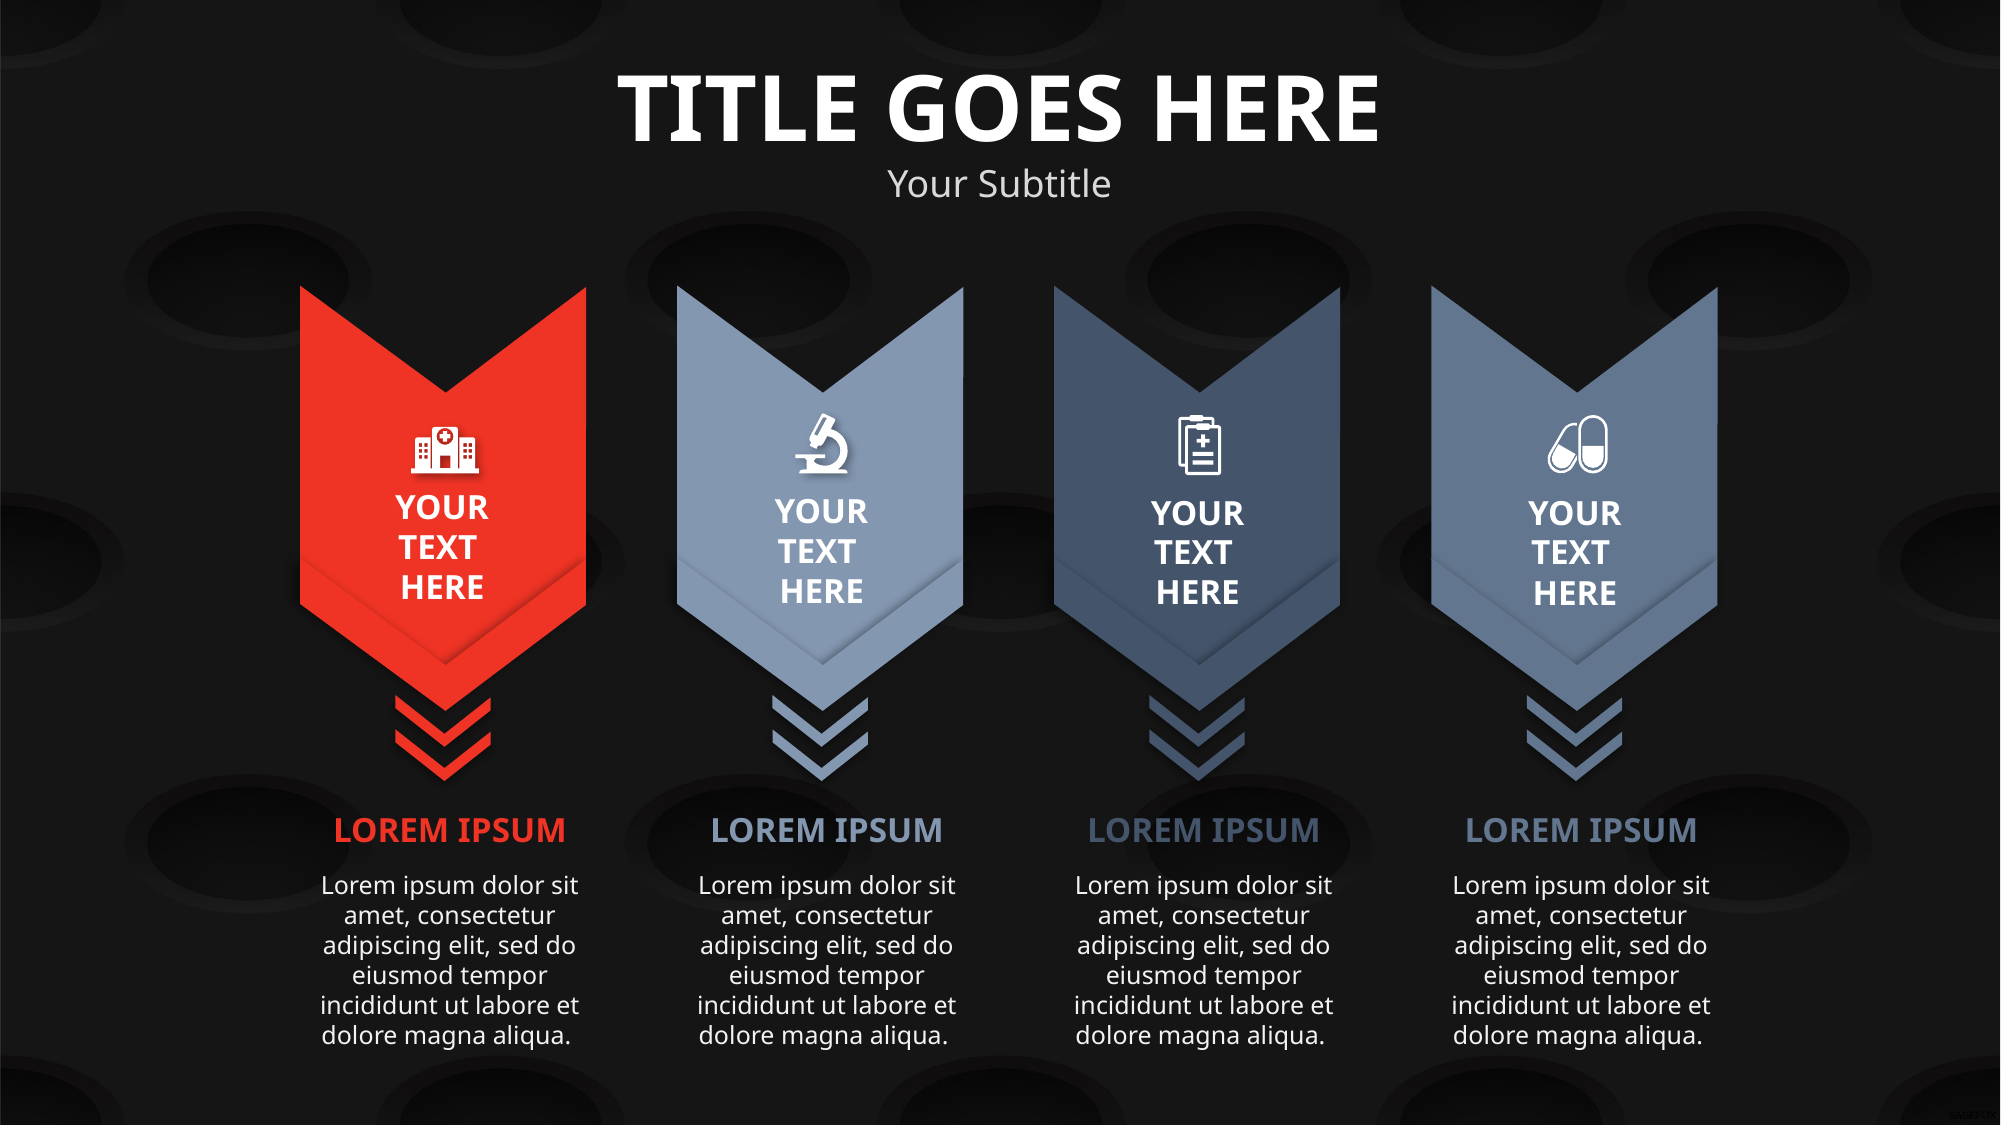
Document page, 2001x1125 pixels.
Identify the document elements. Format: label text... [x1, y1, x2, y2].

text_box [394, 692, 492, 749]
text_box [1525, 727, 1624, 783]
text_box LOREM IPSUM Lorem ipsum dolor sit amet, consectetur adipiscing elit, sed do eiusmod tempor incididunt ut labore et dolore magna aliqua. [1431, 809, 1732, 1049]
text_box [1178, 415, 1222, 476]
text_box [771, 692, 869, 749]
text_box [607, 355, 984, 642]
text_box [1545, 415, 1608, 476]
text_box LOREM IPSUM Lorem ipsum dolor sit amet, consectetur adipiscing elit, sed do eiusmod tempor incididunt ut labore et dolore magna aliqua. [299, 809, 600, 1049]
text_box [230, 355, 607, 642]
text_box LOREM IPSUM Lorem ipsum dolor sit amet, consectetur adipiscing elit, sed do eiusmod tempor incididunt ut labore et dolore magna aliqua. [1053, 809, 1354, 1049]
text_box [984, 355, 1361, 642]
text_box [771, 727, 869, 783]
text_box LOREM IPSUM Lorem ipsum dolor sit amet, consectetur adipiscing elit, sed do eiusmod tempor incididunt ut labore et dolore magna aliqua. [677, 809, 978, 1049]
text_box TITLE GOES HERE Your Subtitle [548, 42, 1452, 212]
text_box [1148, 727, 1246, 783]
text_box [394, 727, 492, 783]
text_box [1525, 692, 1624, 749]
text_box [1361, 355, 1788, 642]
text_box [1148, 692, 1246, 749]
picture [0, 0, 2001, 1125]
